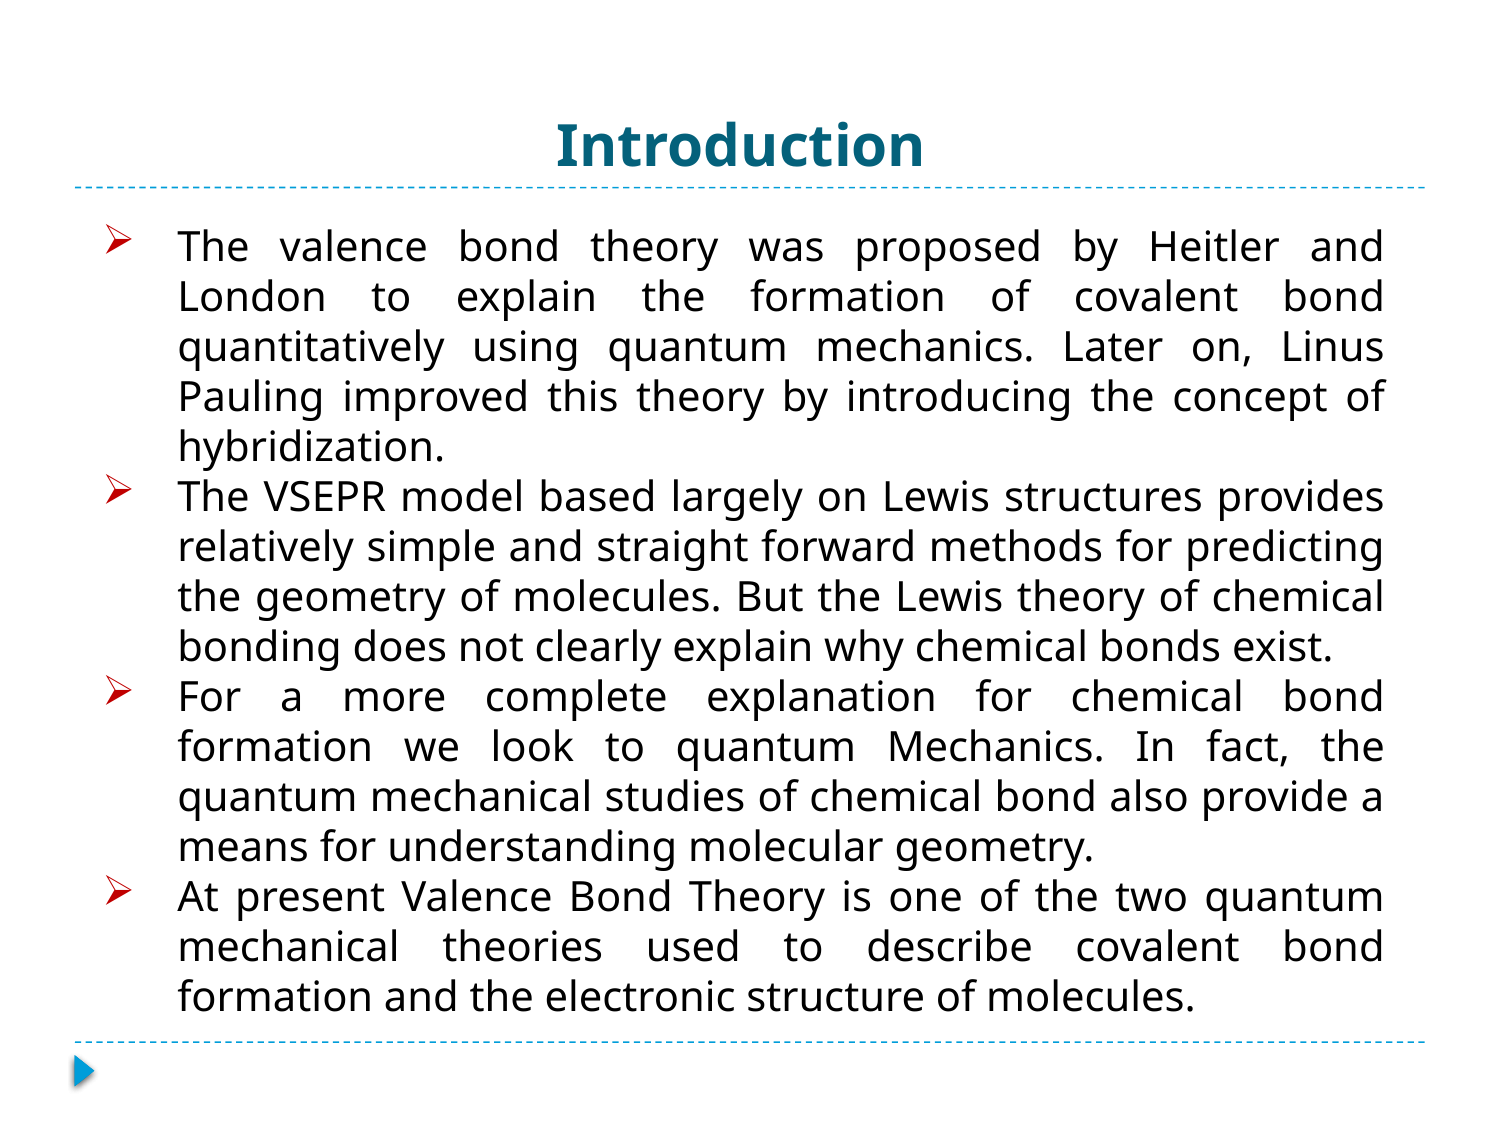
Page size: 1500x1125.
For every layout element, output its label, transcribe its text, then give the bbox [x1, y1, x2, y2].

text_box The valence bond theory was proposed by Heitler and London to explain the formation of covalent bond quantitatively using quantum mechanics. Later on, Linus Pauling improved this theory by introducing the concept of hybridization. The VSEPR model based largely on Lewis structures provides relatively simple and straight forward methods for predicting the geometry of molecules. But the Lewis theory of chemical bonding does not clearly explain why chemical bonds exist. For a more complete explanation for chemical bond formation we look to quantum Mechanics. In fact, the quantum mechanical studies of chemical bond also provide a means for understanding molecular geometry. At present Valence Bond Theory is one of the two quantum mechanical theories used to describe covalent bond formation and the electronic structure of molecules. [87, 212, 1400, 1028]
title Introduction [75, 37, 1425, 188]
